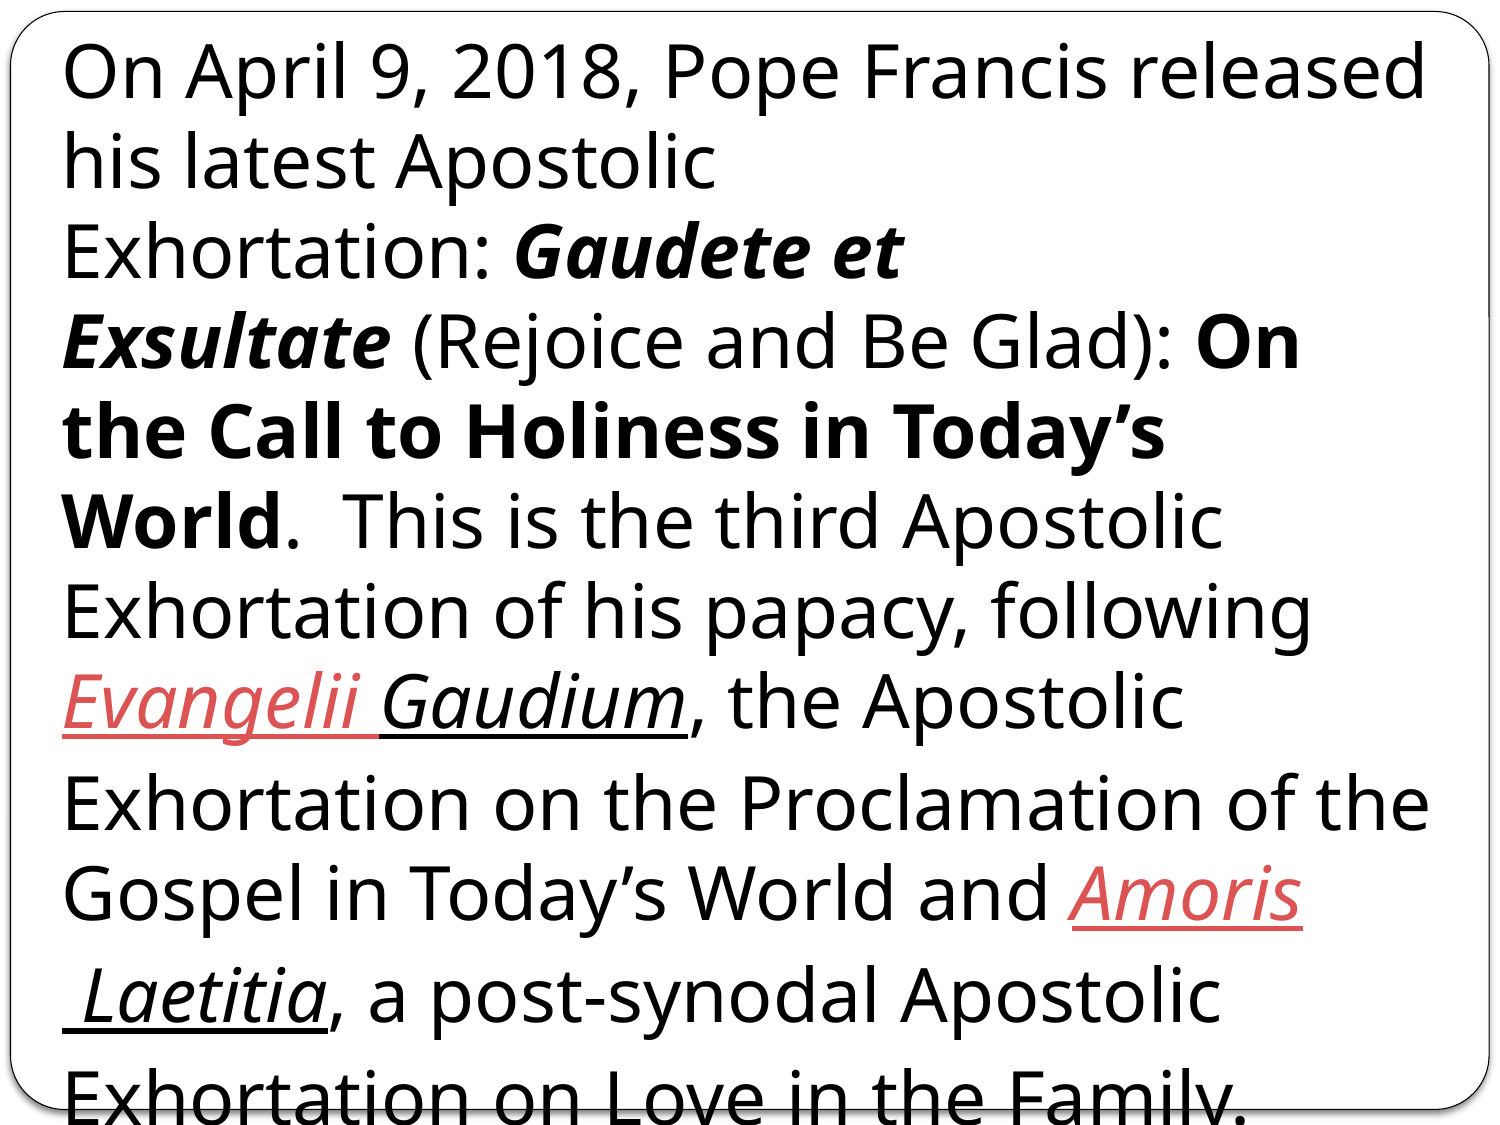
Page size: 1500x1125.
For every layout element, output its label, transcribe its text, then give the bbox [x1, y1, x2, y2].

text_box On April 9, 2018, Pope Francis released his latest Apostolic Exhortation: Gaudete et Exsultate (Rejoice and Be Glad): On the Call to Holiness in Today’s World. This is the third Apostolic Exhortation of his papacy, following Evangelii Gaudium, the Apostolic Exhortation on the Proclamation of the Gospel in Today’s World and Amoris Laetitia, a post-synodal Apostolic Exhortation on Love in the Family. What was his goal? “To re-propose the call to holiness in a practical way for our own time, with all its risks, challenges and opportunities" (GE 2). [46, 15, 1449, 1125]
